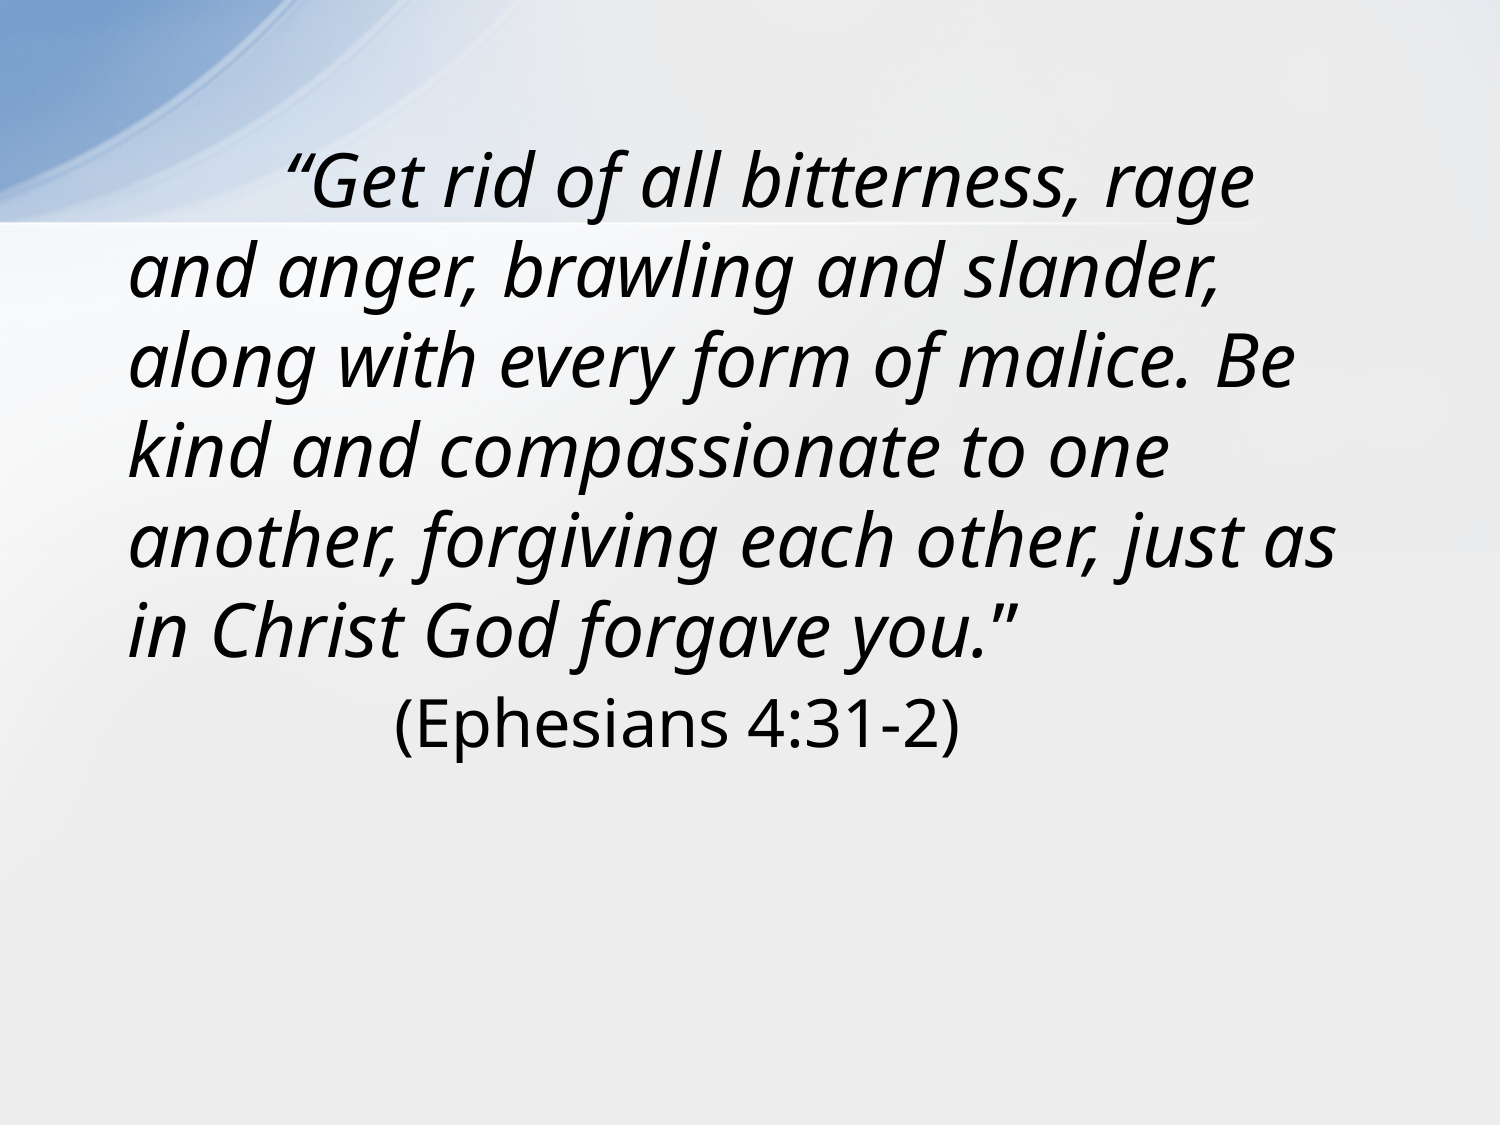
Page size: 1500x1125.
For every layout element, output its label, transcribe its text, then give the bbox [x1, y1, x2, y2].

text_box “Get rid of all bitterness, rage and anger, brawling and slander, along with every form of malice. Be kind and compassionate to one another, forgiving each other, just as in Christ God forgave you.” (Ephesians 4:31-2) [112, 124, 1363, 770]
picture [0, 0, 1500, 1125]
